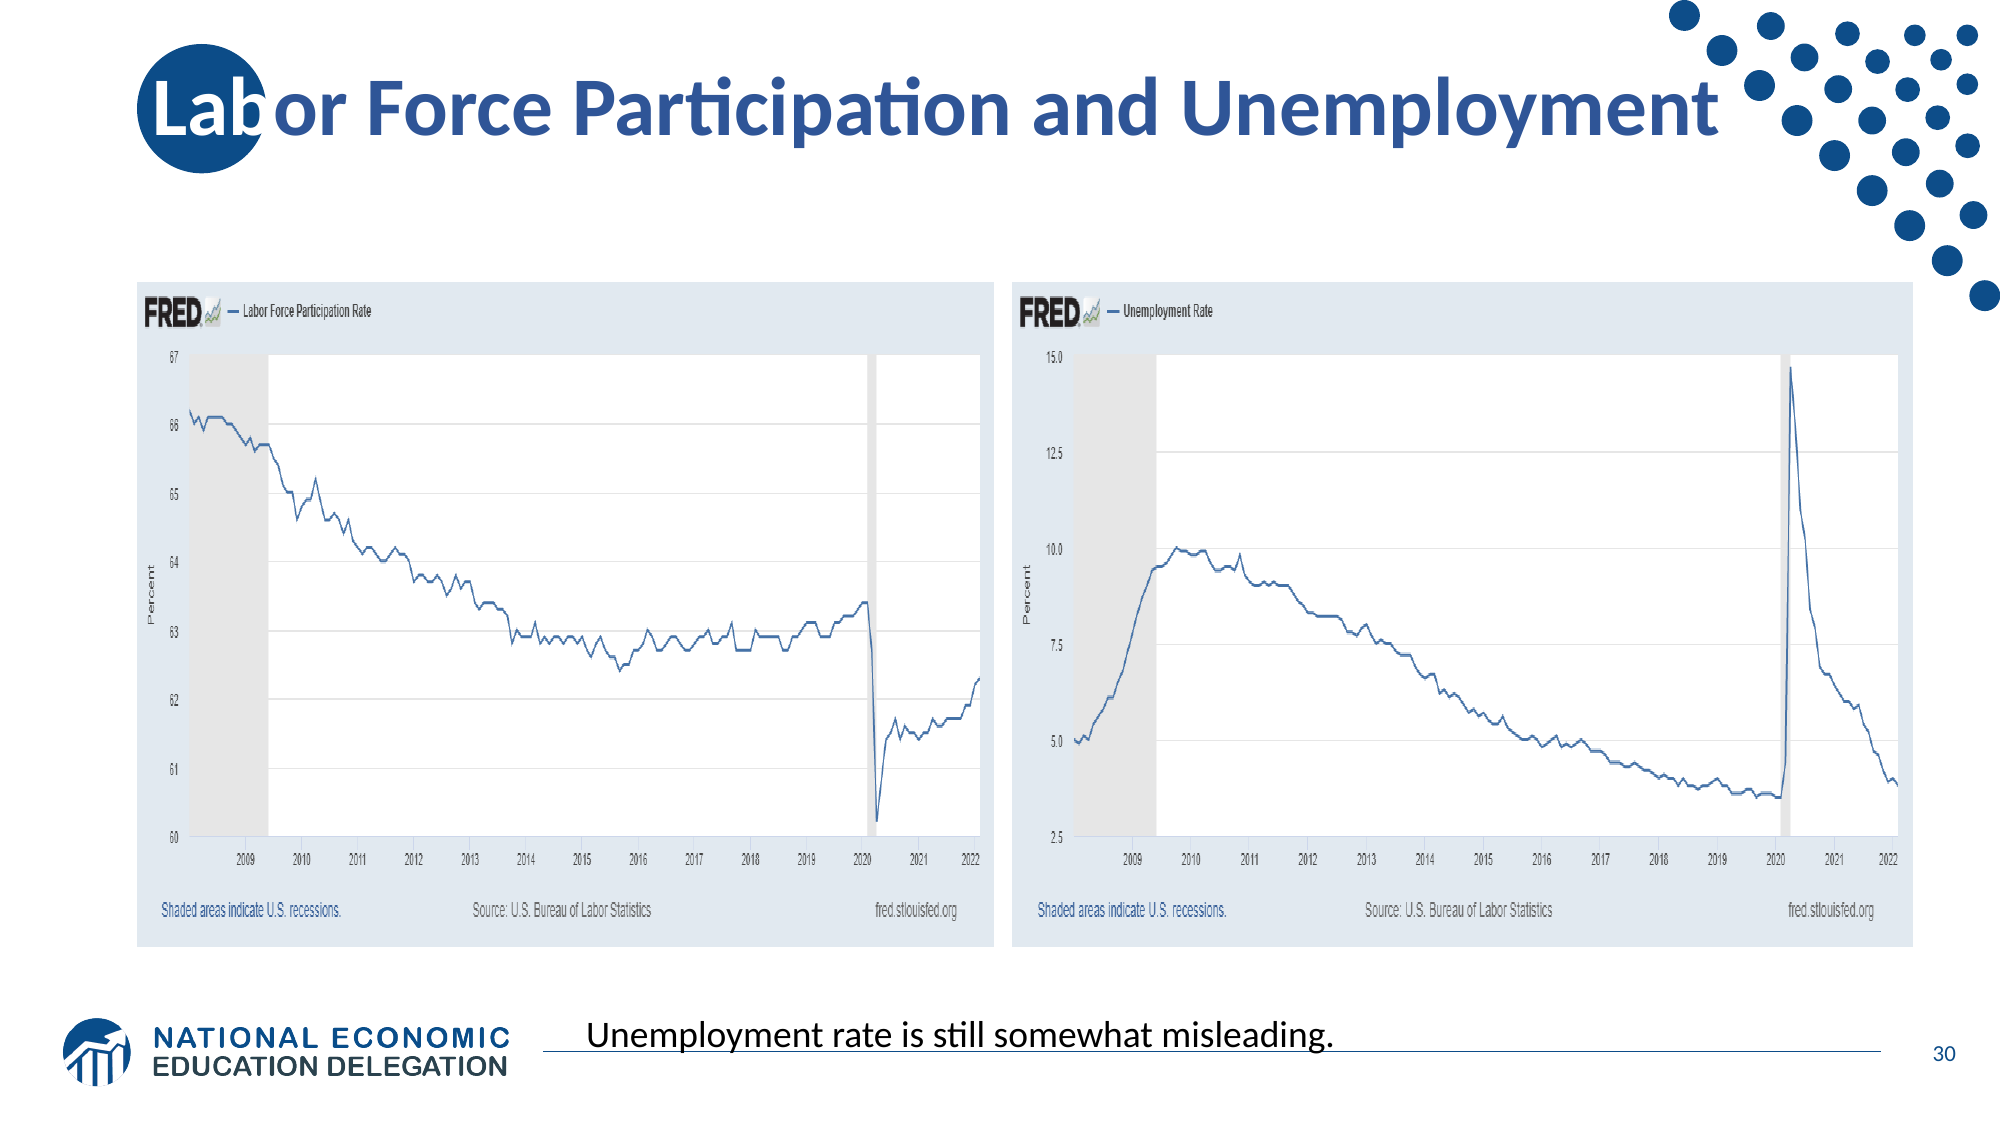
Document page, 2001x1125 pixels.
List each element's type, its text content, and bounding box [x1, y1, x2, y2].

picture [55, 1013, 520, 1091]
text_box Unemployment rate is still somewhat misleading. [571, 1002, 1360, 1063]
picture [1012, 282, 1913, 947]
title Labor Force Participation and Unemployment [137, 0, 1863, 218]
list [137, 282, 994, 947]
slide_number 30 [1521, 1022, 1972, 1082]
